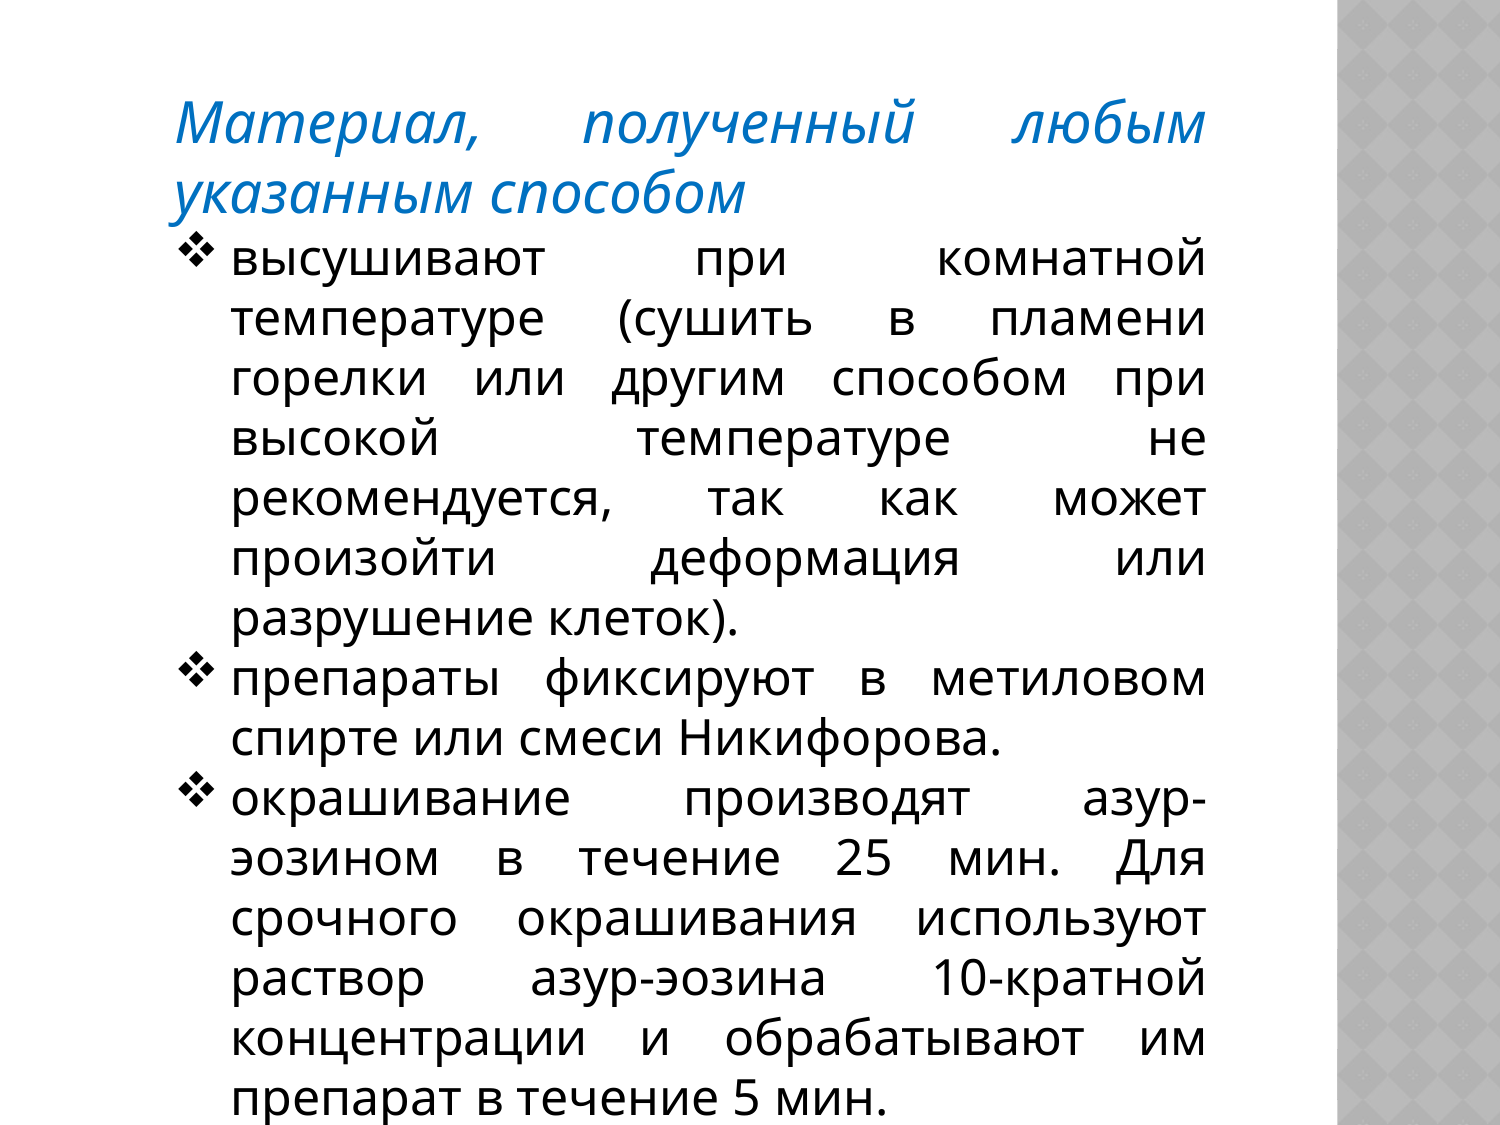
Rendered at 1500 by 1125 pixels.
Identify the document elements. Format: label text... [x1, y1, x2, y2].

text_box Материал, полученный любым указанным способом высушивают при комнатной температуре (сушить в пламени горелки или другим способом при высокой температуре не рекомендуется, так как может произойти деформация или разрушение клеток). препараты фиксируют в метиловом спирте или смеси Никифорова. окрашивание производят азур-эозином в течение 25 мин. Для срочного окрашивания используют раствор азур-эозина 10-кратной концентрации и обрабатывают им препарат в течение 5 мин. [159, 78, 1223, 1125]
